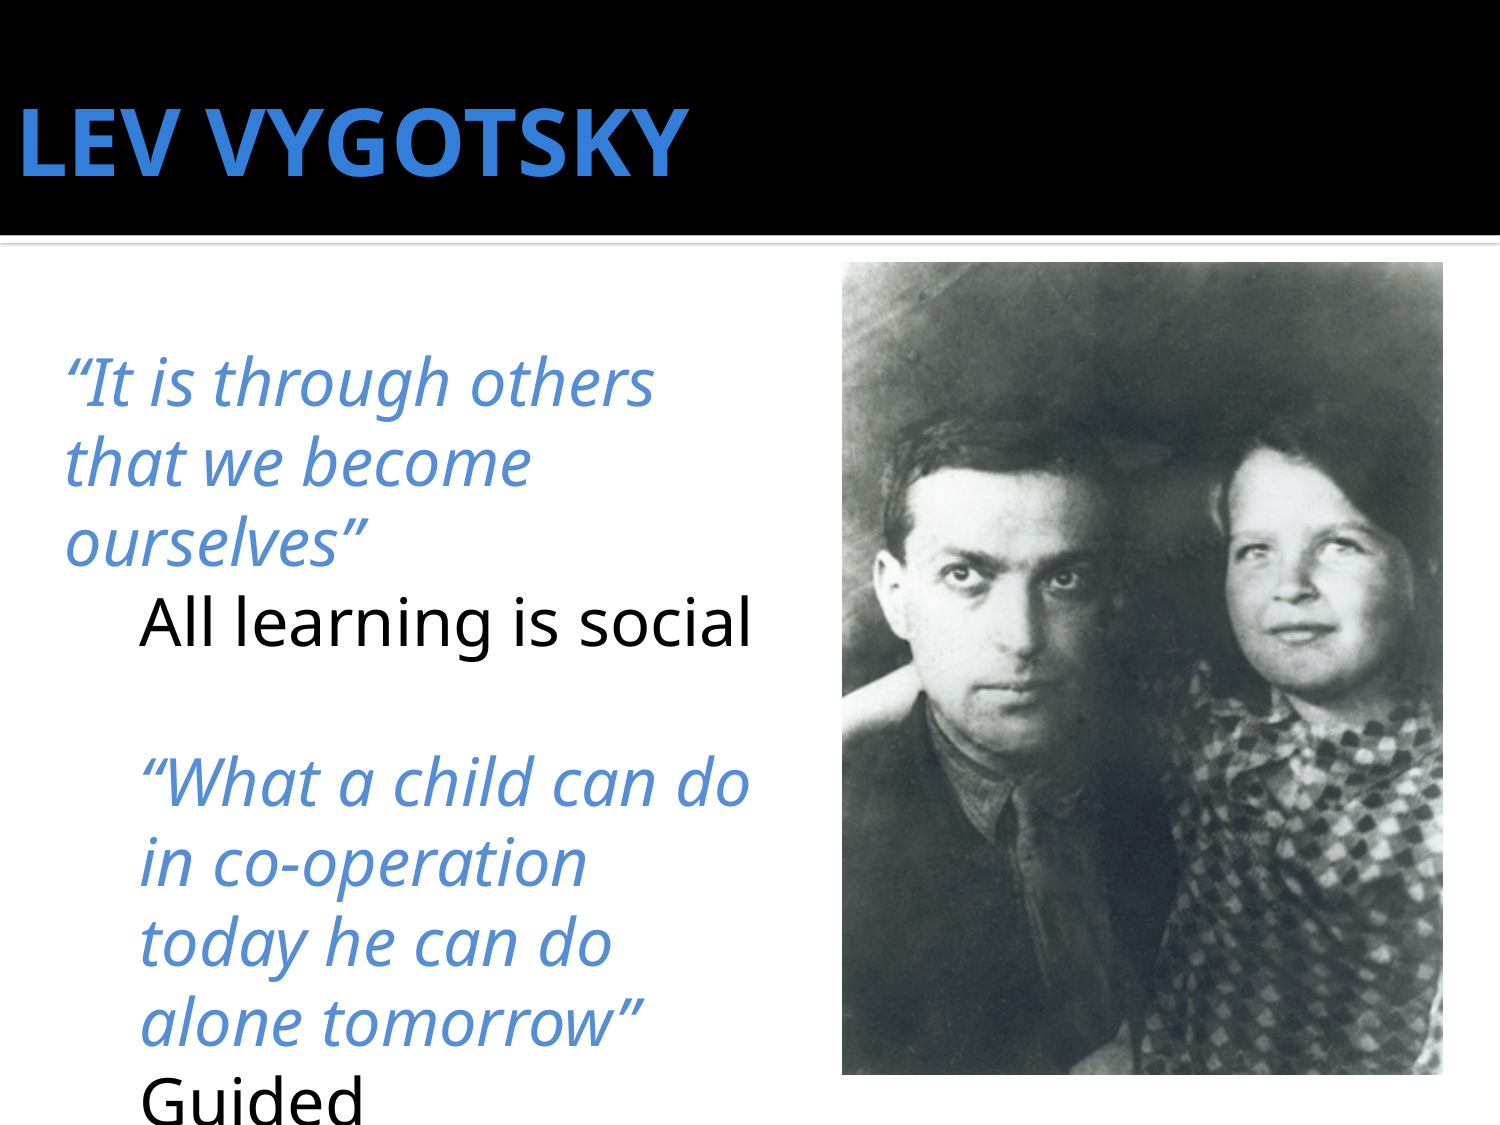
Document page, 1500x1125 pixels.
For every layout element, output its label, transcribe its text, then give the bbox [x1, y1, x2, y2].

title LEV VYGOTSKY [0, 45, 1500, 233]
text_box “It is through others that we become ourselves” All learning is social “What a child can do in co-operation today he can do alone tomorrow” Guided participation, ZPD, scaffolding [50, 332, 775, 1125]
picture [842, 262, 1443, 1075]
